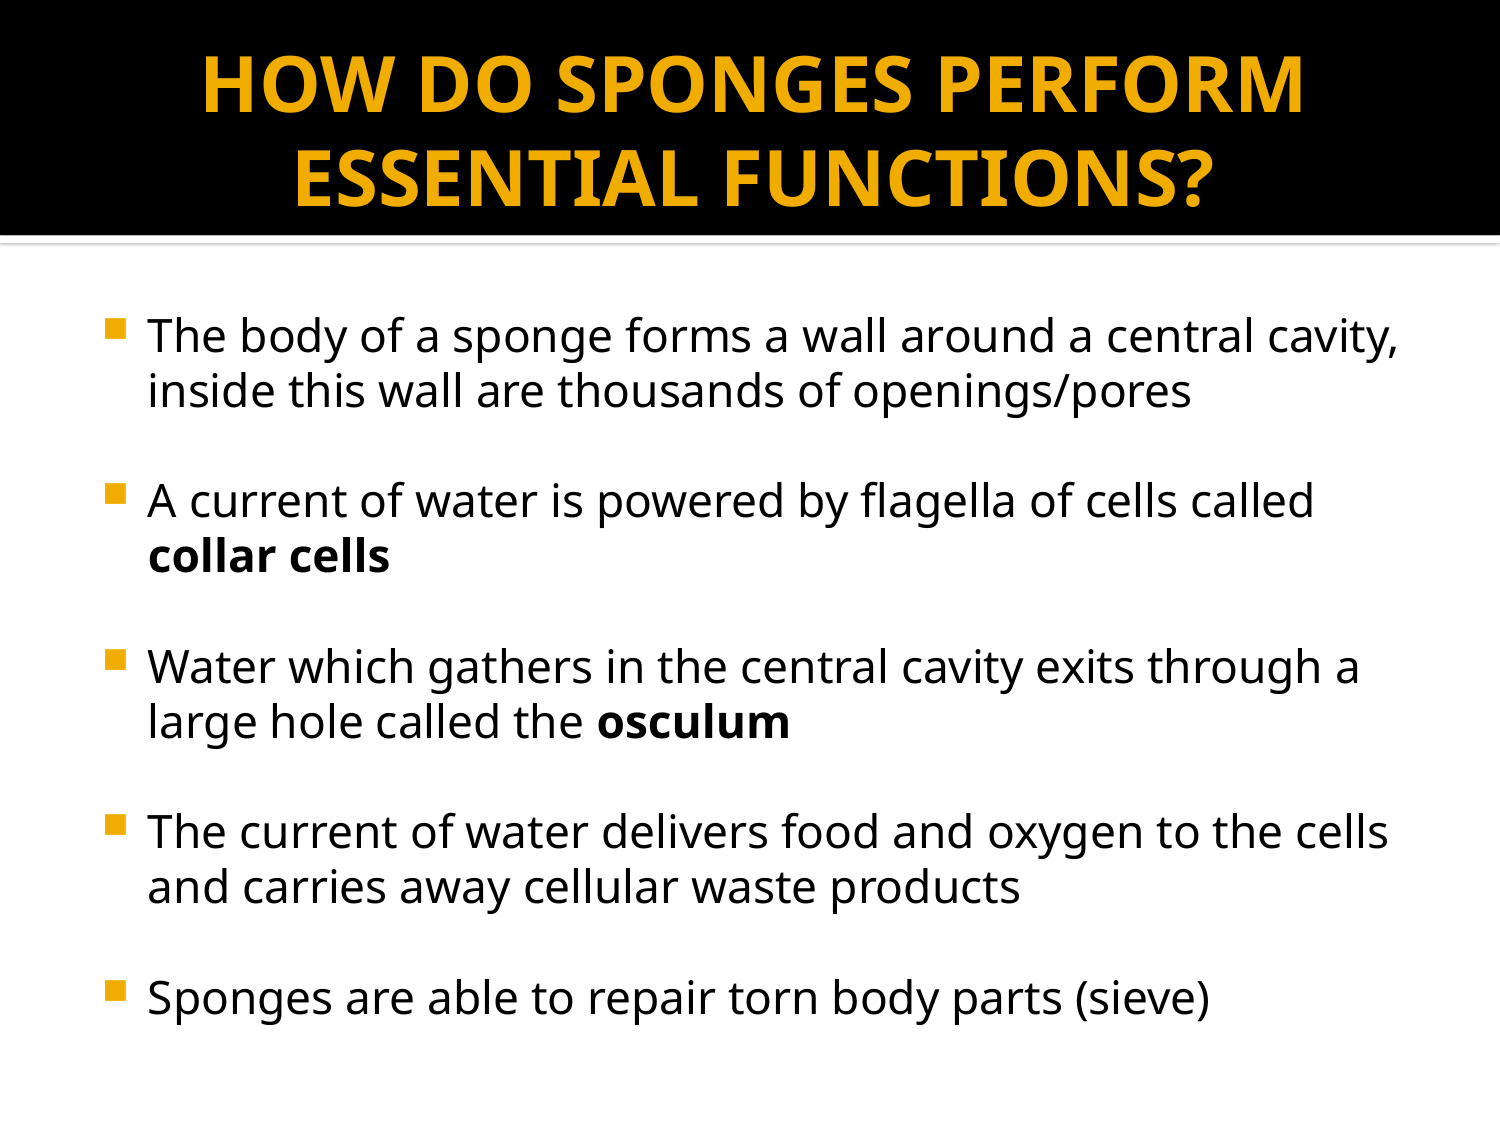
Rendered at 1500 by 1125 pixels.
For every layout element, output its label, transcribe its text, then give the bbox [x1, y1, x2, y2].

title HOW DO SPONGES PERFORM ESSENTIAL FUNCTIONS? [75, 25, 1425, 231]
list The body of a sponge forms a wall around a central cavity, inside this wall are thousands of openings/pores A current of water is powered by flagella of cells called collar cells Water which gathers in the central cavity exits through a large hole called the osculum The current of water delivers food and oxygen to the cells and carries away cellular waste products Sponges are able to repair torn body parts (sieve) [75, 291, 1425, 1050]
